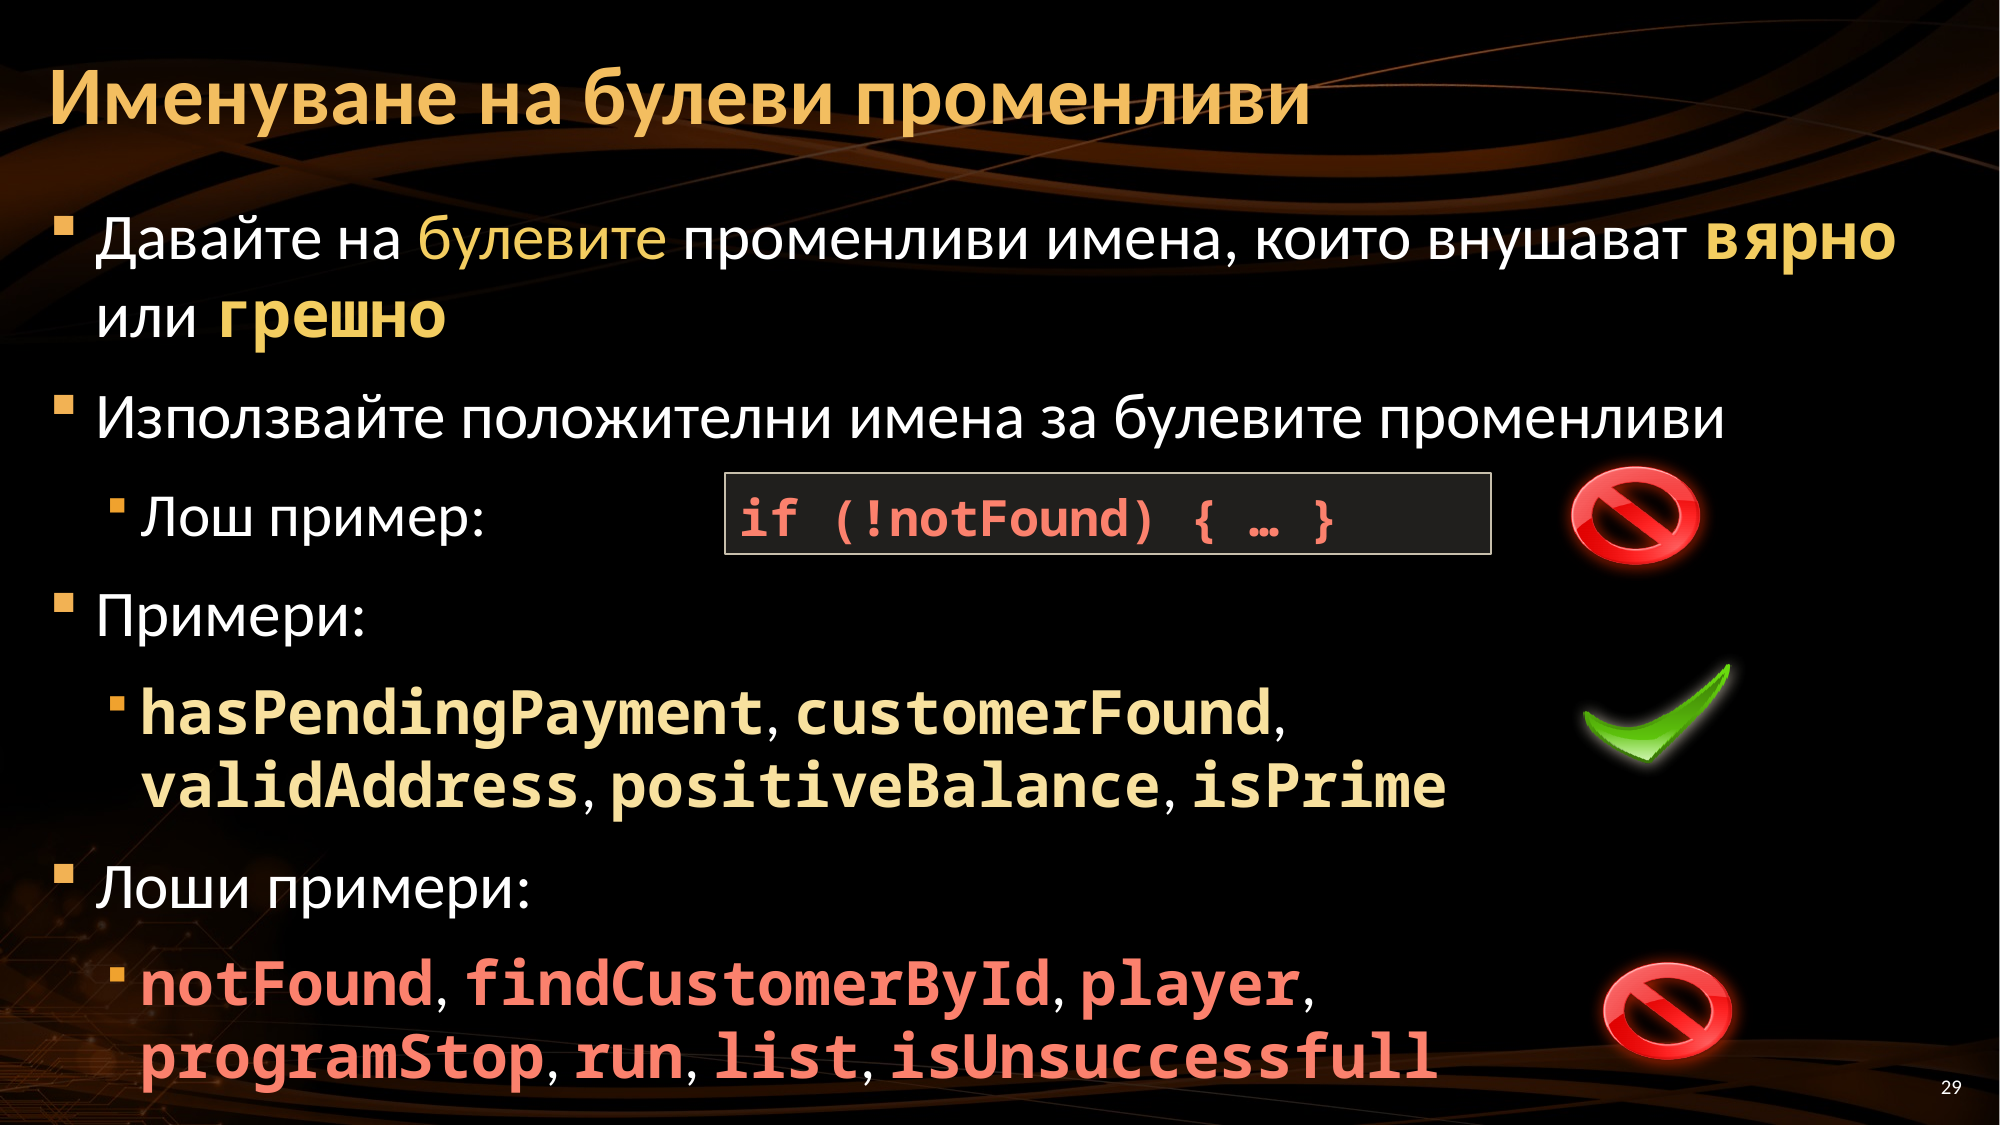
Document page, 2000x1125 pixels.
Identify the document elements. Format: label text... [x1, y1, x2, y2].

list Давайте на булевите променливи имена, които внушават вярно или грешно Използвайте положителни имена за булевите променливи Лош пример: Примери: hasPendingPayment, customerFound, validAddress, positiveBalance, isPrime Лоши примери: notFound, findCustomerById, player, programStop, run, list, isUnsuccessfull [31, 189, 1968, 1103]
slide_number 29 [1897, 1070, 1968, 1103]
text_box if (!notFound) { … } [724, 473, 1492, 554]
title Именуване на булеви променливи [30, 6, 1968, 189]
picture [0, 0, 2000, 1125]
